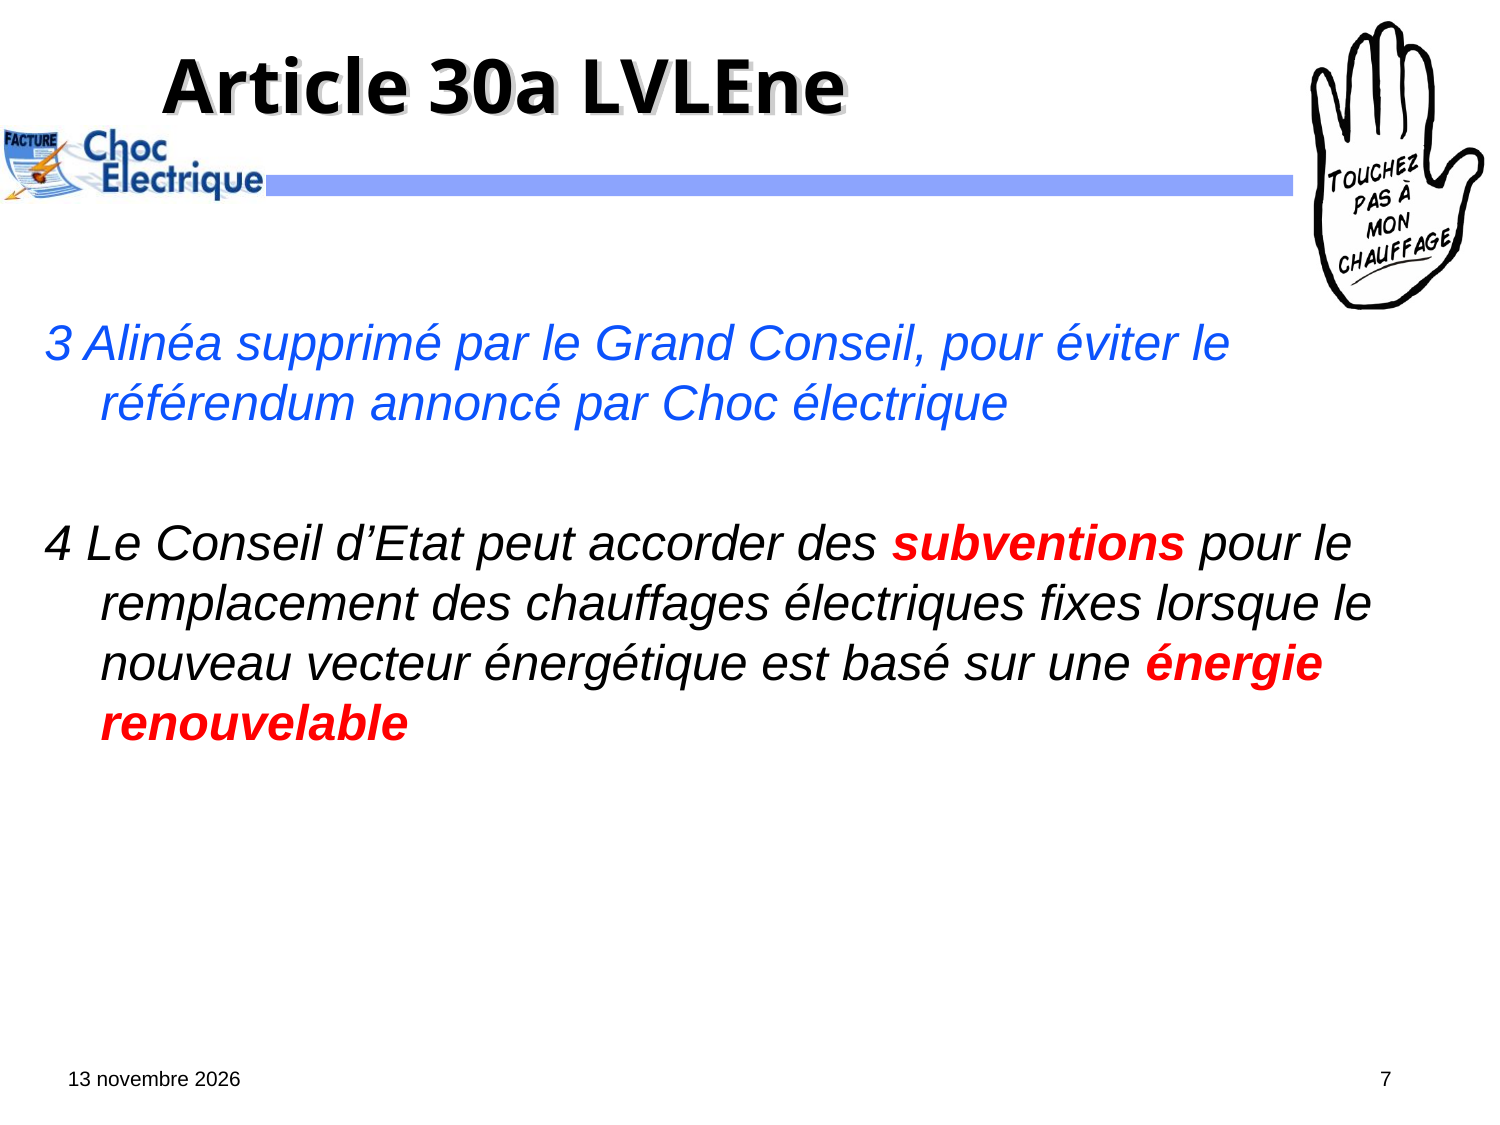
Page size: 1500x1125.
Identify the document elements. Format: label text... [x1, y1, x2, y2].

picture [0, 125, 266, 204]
title Article 30a LVLEne [147, 30, 1294, 144]
list 3 Alinéa supprimé par le Grand Conseil, pour éviter le référendum annoncé par Choc électrique 4 Le Conseil d’Etat peut accorder des subventions pour le remplacement des chauffages électriques fixes lorsque le nouveau vecteur énergétique est basé sur une énergie renouvelable [28, 302, 1460, 871]
picture [1305, 19, 1486, 311]
